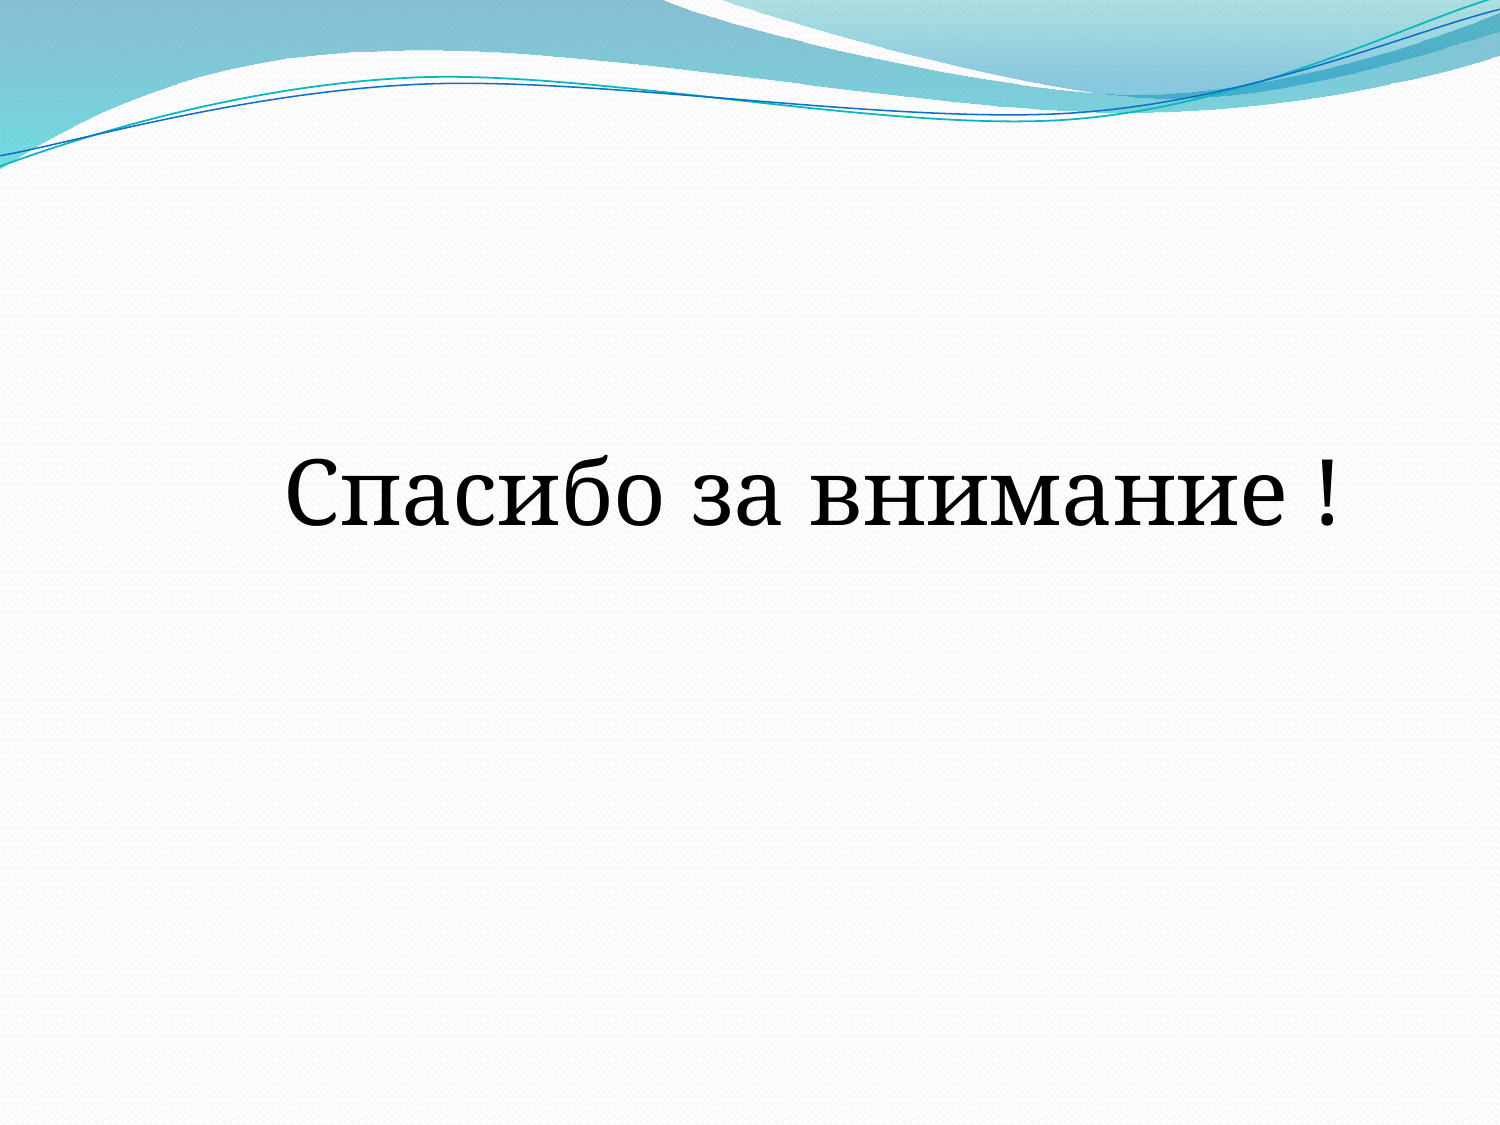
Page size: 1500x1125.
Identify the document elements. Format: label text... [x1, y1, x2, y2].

text_box Спасибо за внимание ! [268, 426, 1382, 551]
